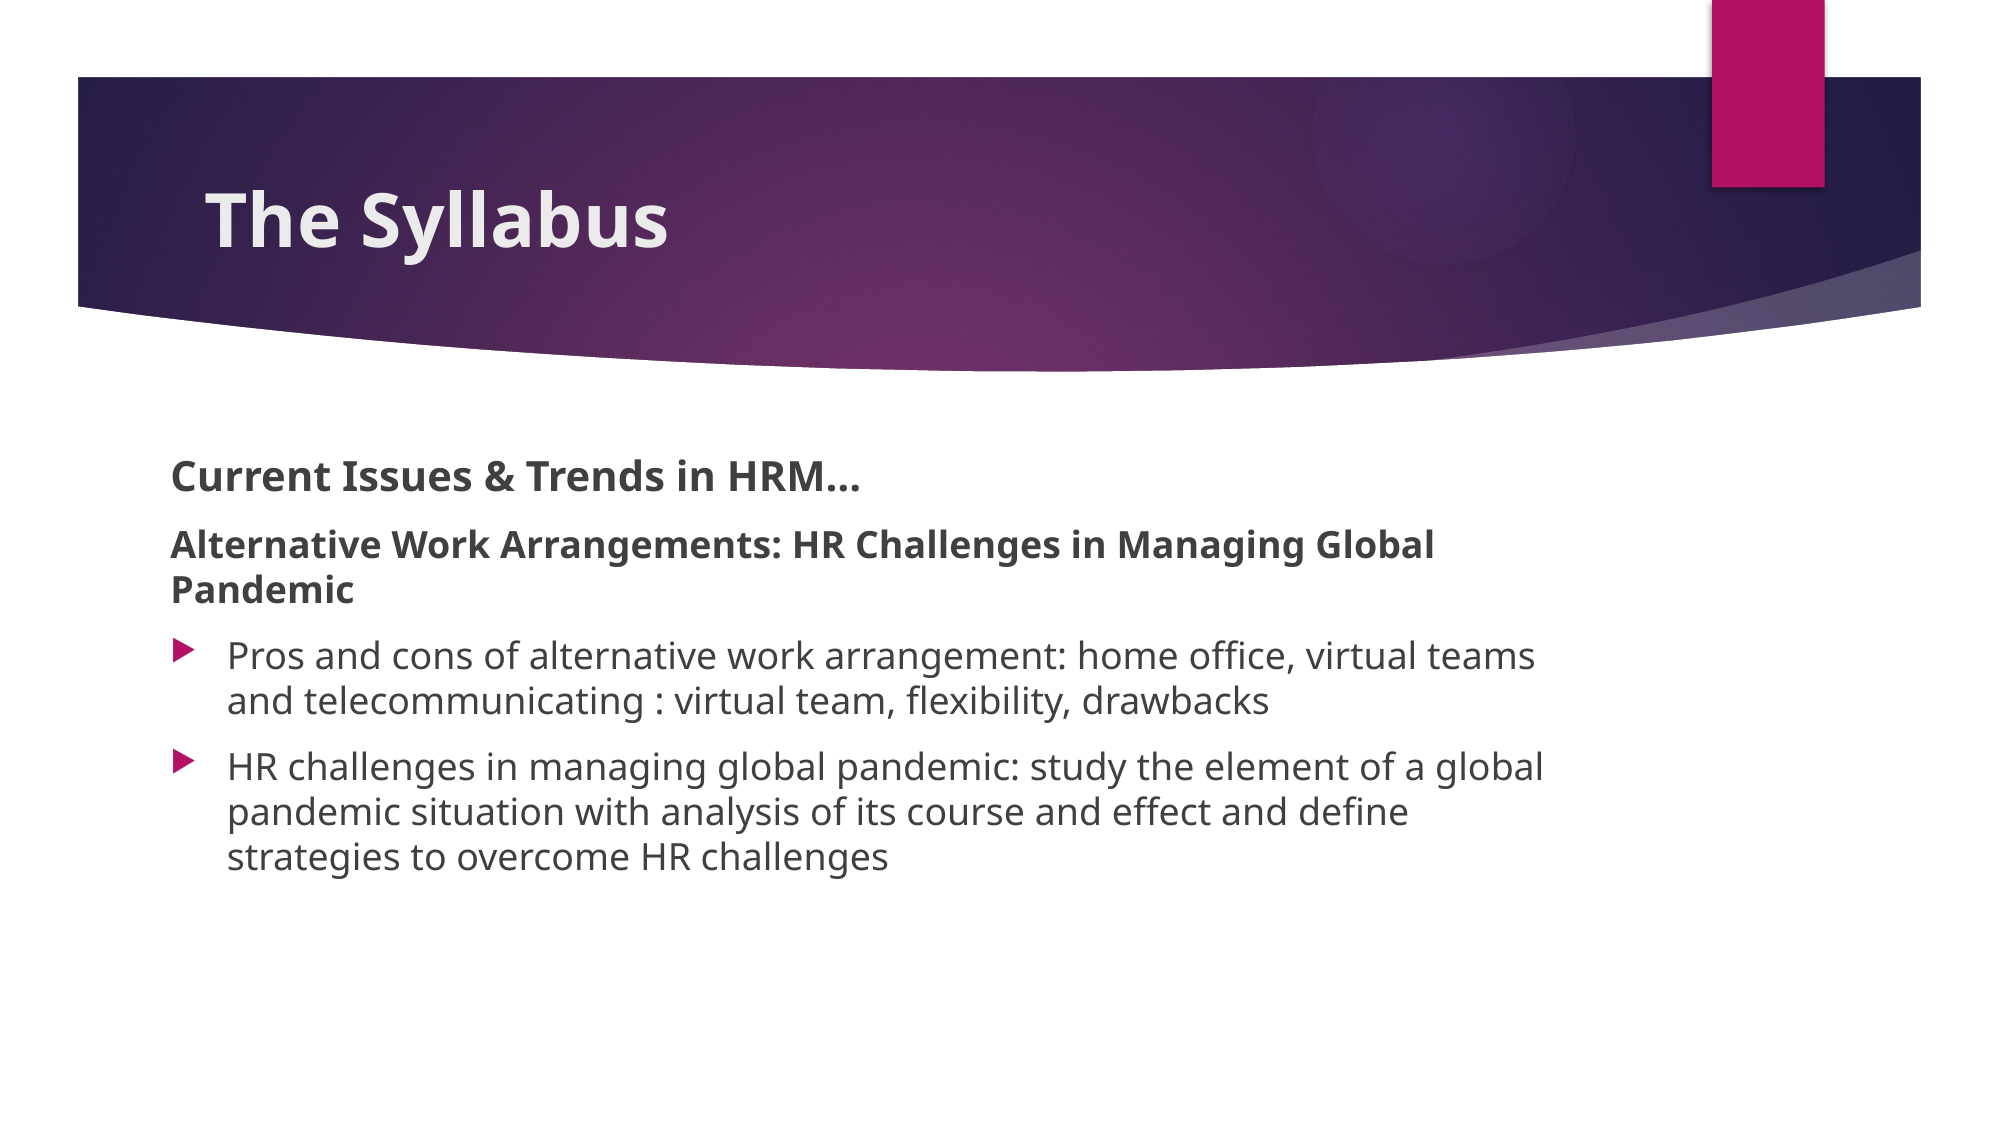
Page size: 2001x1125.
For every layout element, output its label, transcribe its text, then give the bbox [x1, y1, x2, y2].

list Current Issues & Trends in HRM… Alternative Work Arrangements: HR Challenges in Managing Global Pandemic Pros and cons of alternative work arrangement: home office, virtual teams and telecommunicating : virtual team, flexibility, drawbacks HR challenges in managing global pandemic: study the element of a global pandemic situation with analysis of its course and effect and define strategies to overcome HR challenges [155, 442, 1595, 934]
title The Syllabus [189, 159, 1627, 276]
